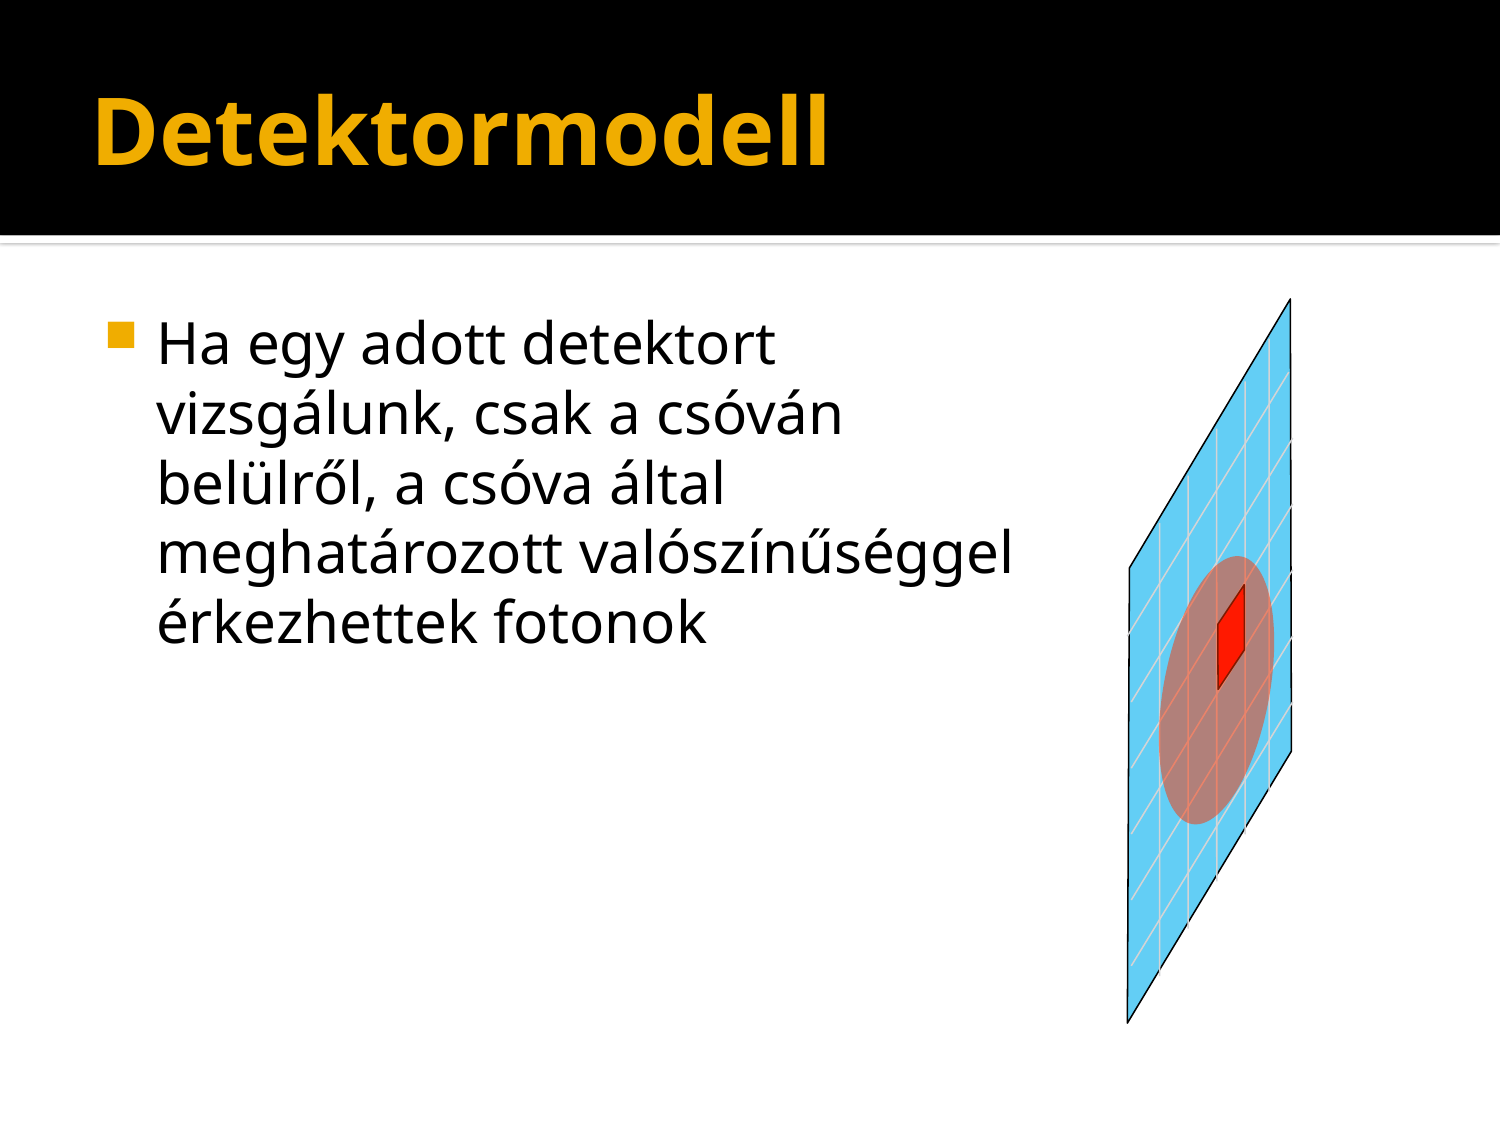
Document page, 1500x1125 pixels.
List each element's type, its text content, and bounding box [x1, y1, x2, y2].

title Detektormodell [75, 25, 1425, 231]
text_box [1158, 556, 1275, 825]
text_box [1127, 298, 1292, 1024]
list Ha egy adott detektort vizsgálunk, csak a csóván belülről, a csóva által meghatározott valószínűséggel érkezhettek fotonok [75, 291, 1046, 1050]
